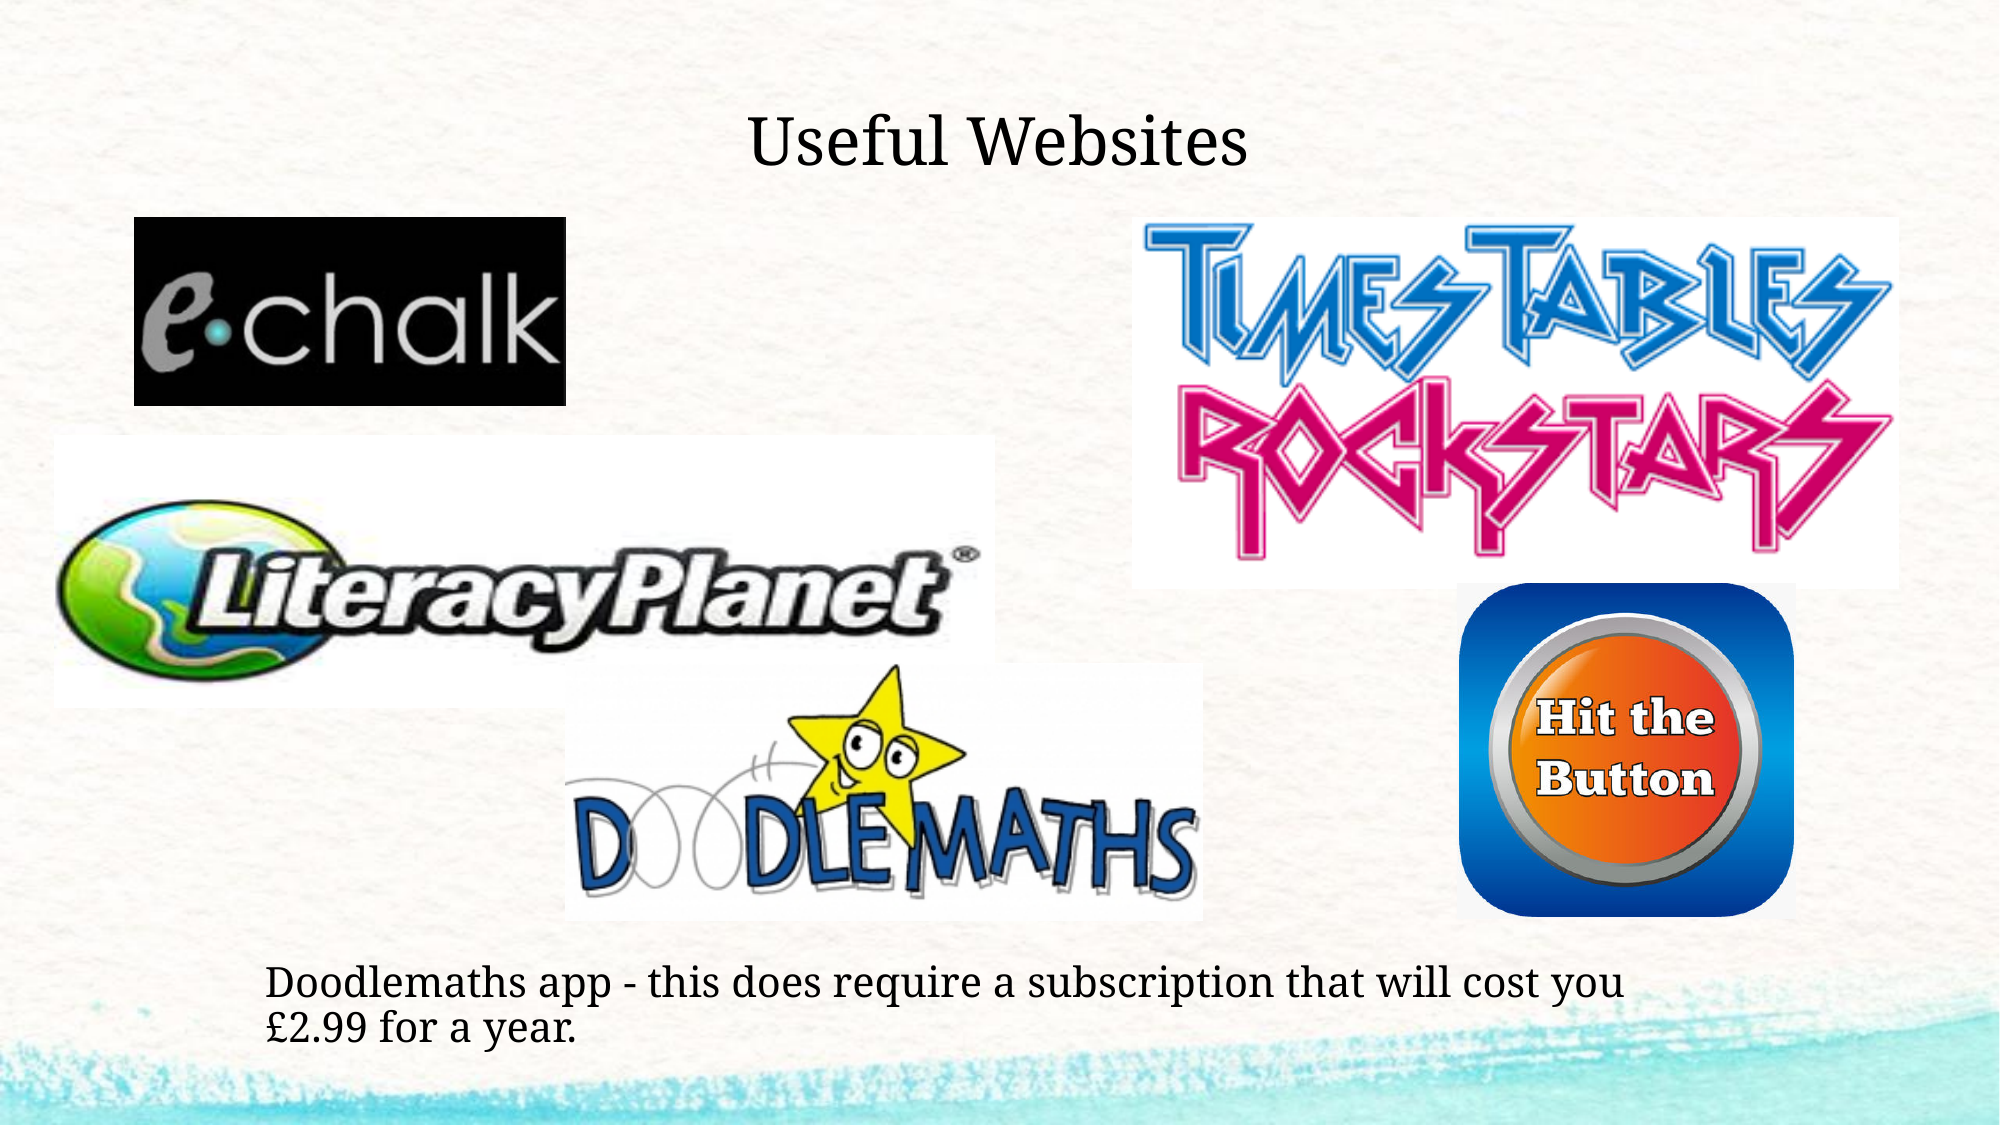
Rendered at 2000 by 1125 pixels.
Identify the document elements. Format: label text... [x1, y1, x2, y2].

list Doodlemaths app - this does require a subscription that will cost you £2.99 for a year. [249, 326, 1451, 877]
picture [0, 188, 2000, 1125]
title Useful Websites [0, 0, 2000, 188]
